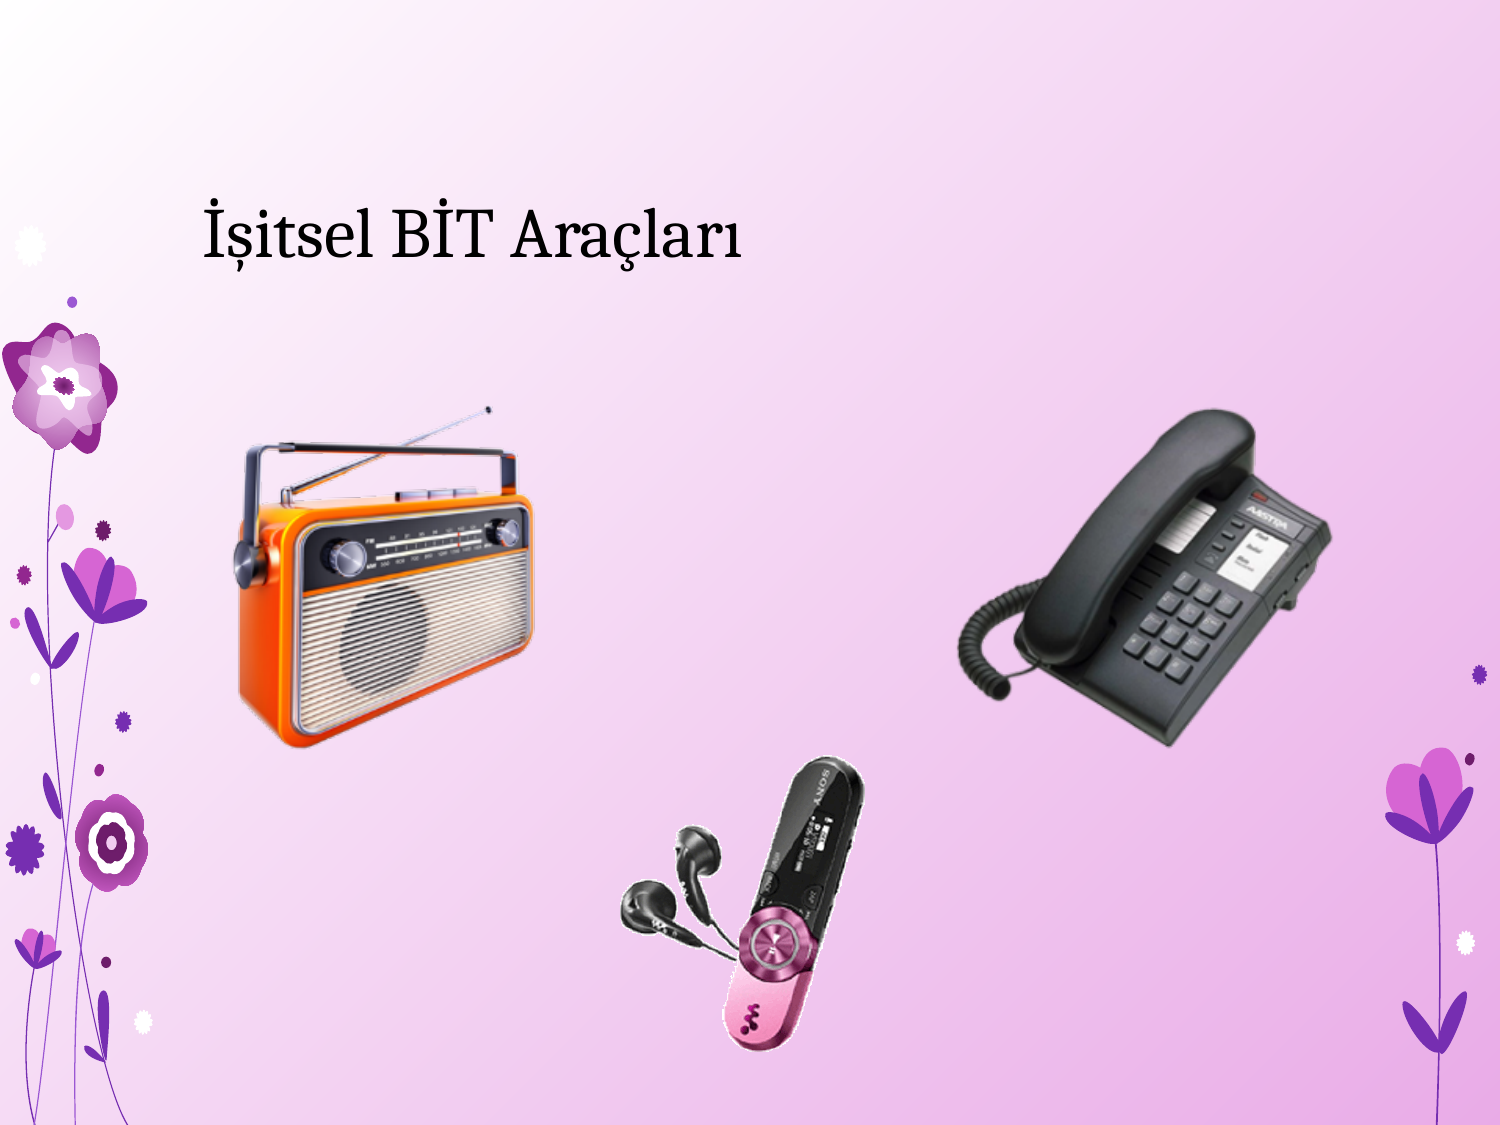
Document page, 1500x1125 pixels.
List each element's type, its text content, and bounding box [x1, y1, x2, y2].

title İşitsel BİT Araçları [187, 92, 1313, 281]
picture [215, 405, 538, 750]
picture [590, 739, 910, 1060]
picture [934, 366, 1356, 789]
